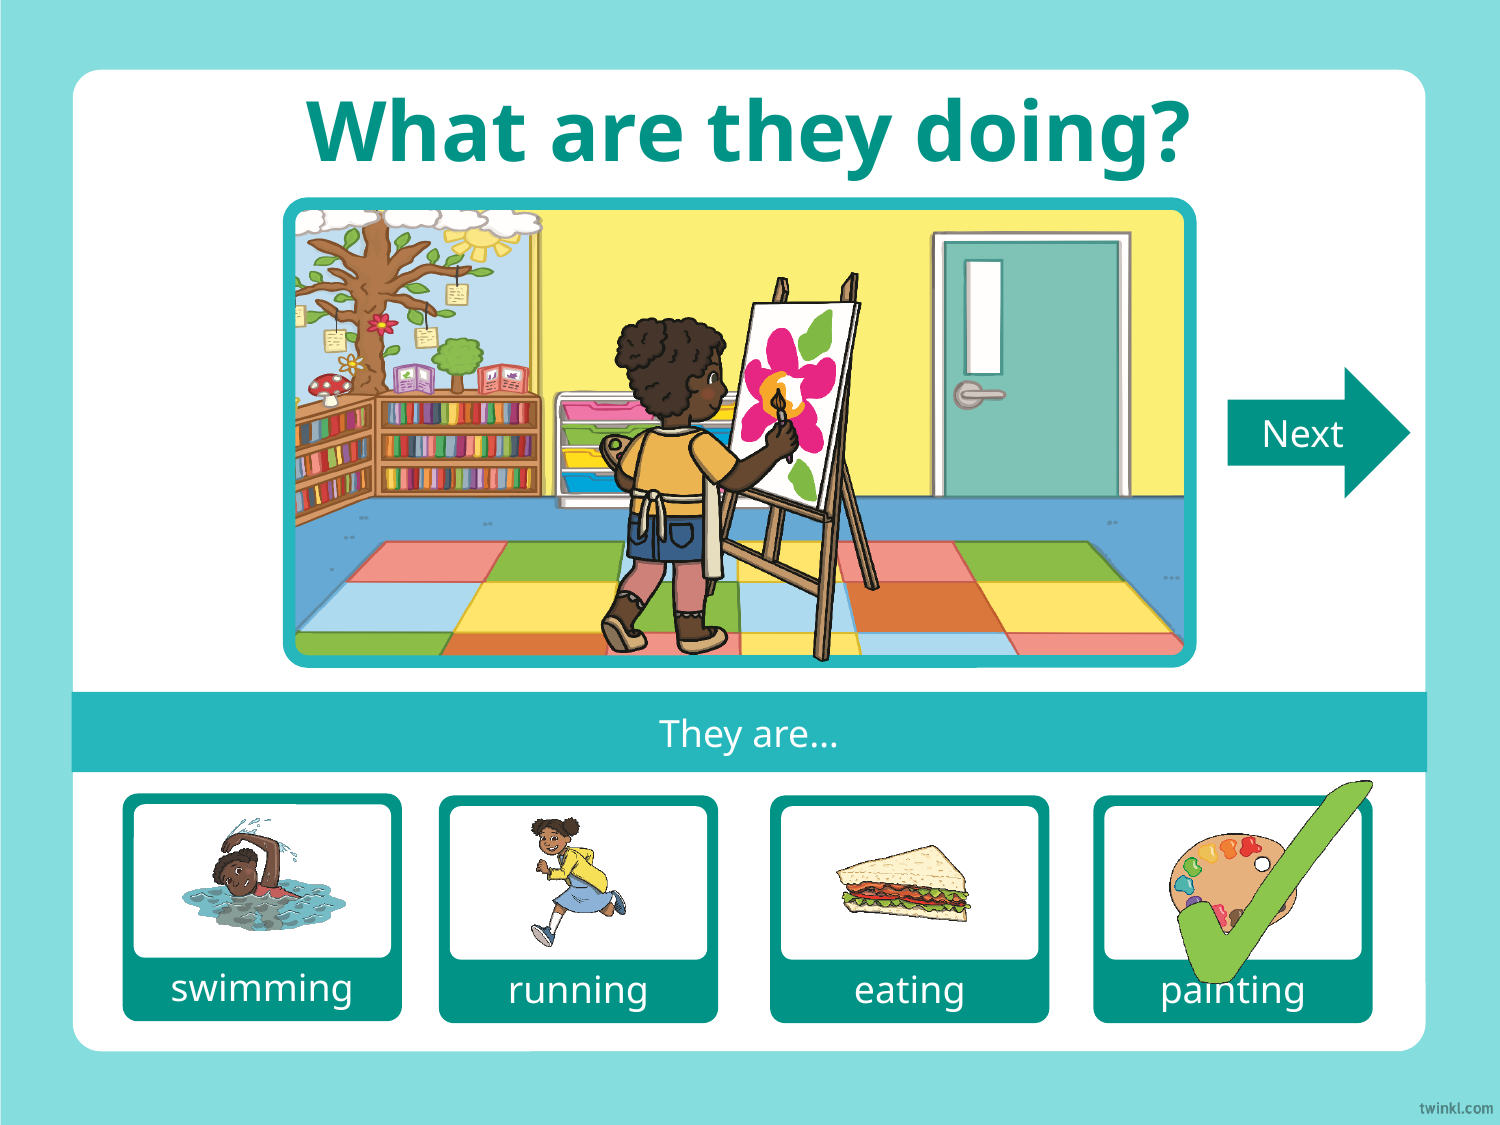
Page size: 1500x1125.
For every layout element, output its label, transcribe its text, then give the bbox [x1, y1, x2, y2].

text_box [770, 795, 1050, 1024]
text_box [1093, 795, 1373, 1024]
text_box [438, 795, 719, 1024]
title What are they doing? [69, 67, 1429, 203]
text_box Next [1226, 364, 1412, 502]
text_box They are… [71, 691, 1428, 773]
picture [0, 0, 1500, 1125]
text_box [122, 793, 402, 1022]
